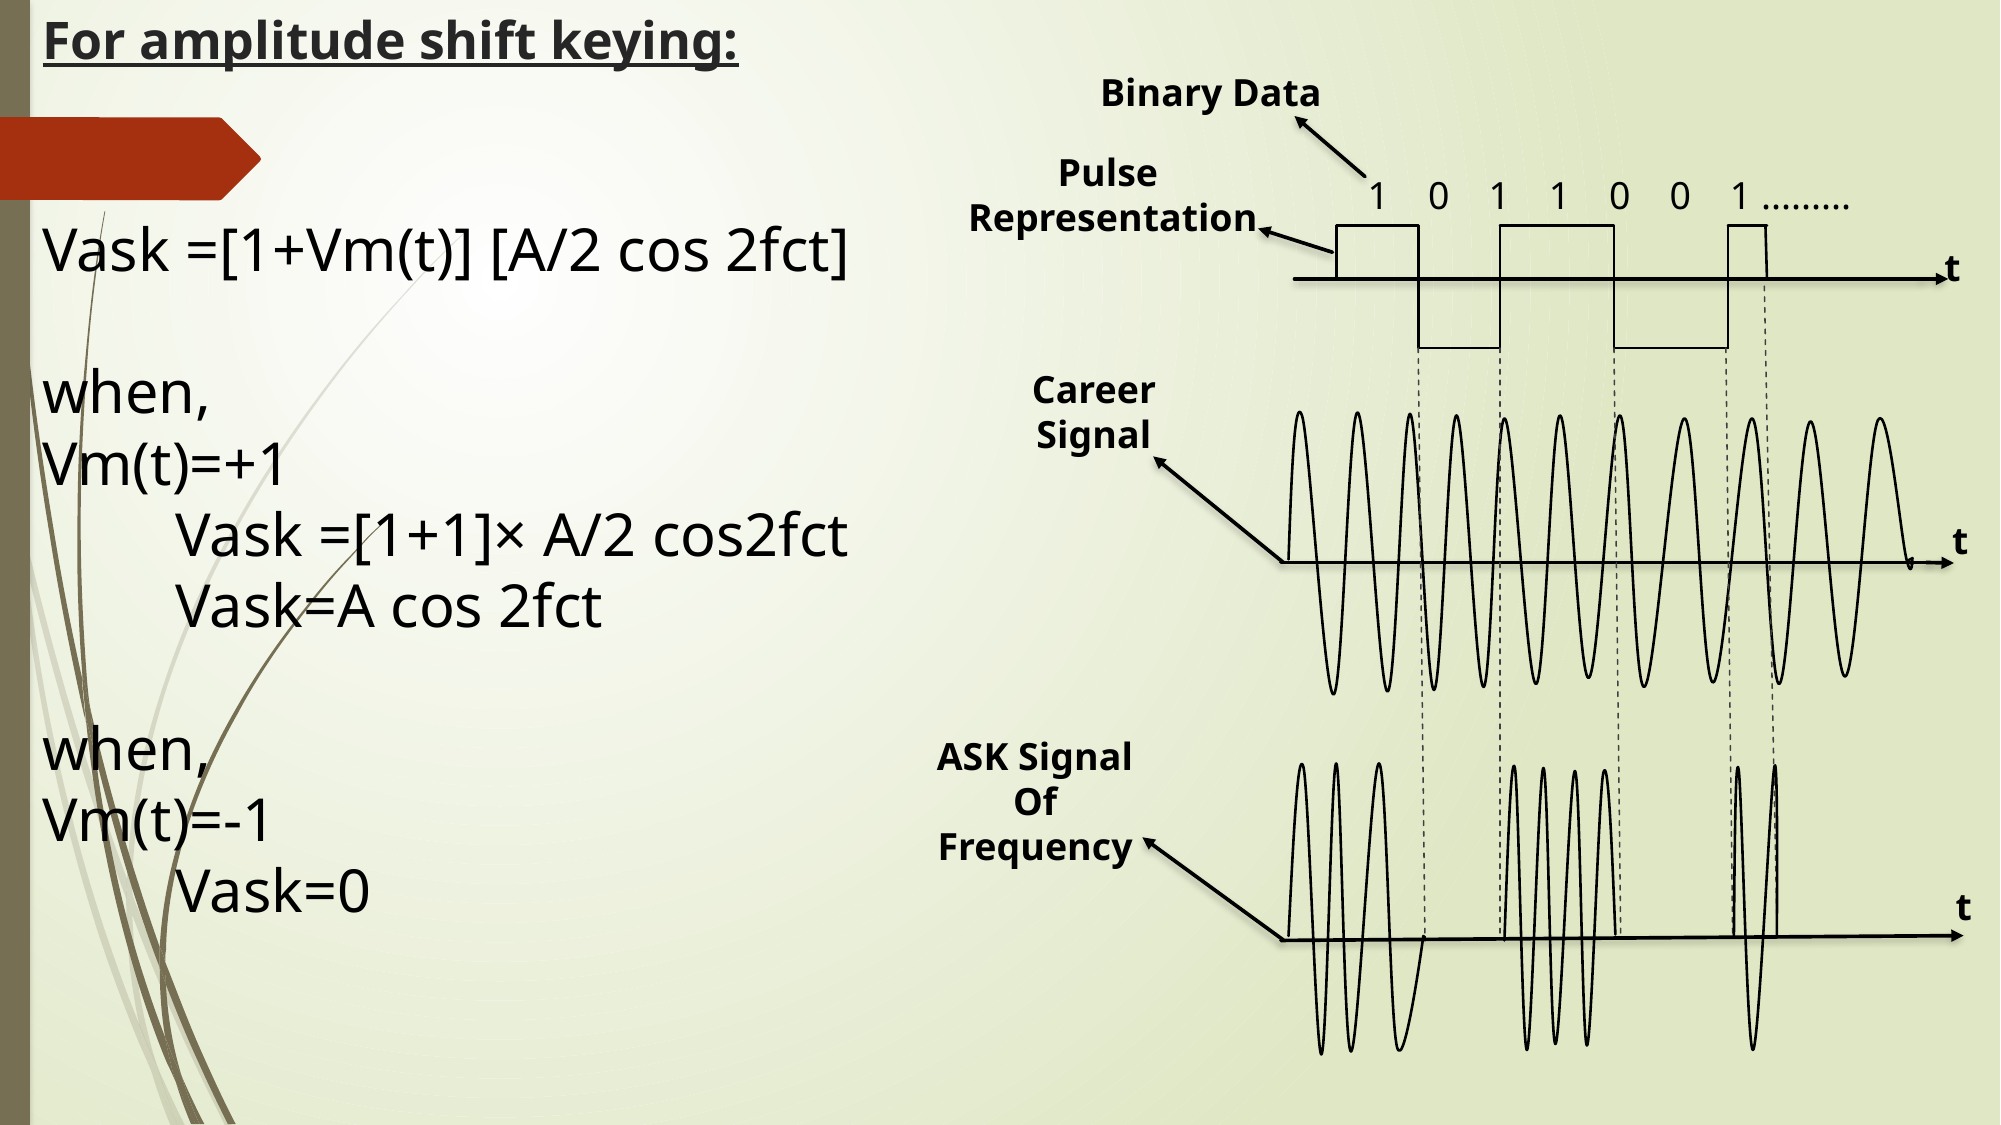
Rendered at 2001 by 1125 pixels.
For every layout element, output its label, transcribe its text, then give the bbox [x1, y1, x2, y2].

text_box [1549, 950, 1565, 1046]
text_box [1312, 950, 1329, 1056]
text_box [1294, 115, 1366, 177]
text_box [1737, 765, 1747, 935]
text_box [1562, 769, 1584, 935]
text_box [1744, 950, 1764, 1052]
text_box [1389, 950, 1423, 1052]
text_box [1372, 570, 1400, 693]
text_box [1520, 950, 1535, 1052]
text_box ASK Signal Of Frequency [916, 725, 1154, 876]
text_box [1613, 347, 1621, 935]
text_box t [1929, 236, 1976, 296]
text_box [1287, 410, 1413, 562]
text_box [1698, 570, 1720, 684]
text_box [1501, 225, 1727, 349]
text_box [1725, 347, 1733, 935]
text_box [1417, 347, 1426, 935]
text_box [1361, 762, 1391, 935]
text_box Pulse Representation [953, 141, 1273, 246]
text_box Binary Data [1085, 61, 1337, 121]
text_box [1336, 225, 1498, 349]
text_box t [1937, 509, 1984, 570]
text_box [1504, 764, 1523, 935]
text_box [1429, 570, 1446, 692]
text_box [1782, 570, 1795, 682]
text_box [1142, 837, 1284, 941]
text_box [1764, 285, 1778, 935]
text_box [1574, 570, 1604, 679]
text_box [1342, 950, 1364, 1053]
text_box [1860, 416, 1914, 562]
text_box [1430, 414, 1496, 562]
text_box [1288, 762, 1315, 935]
text_box [1580, 950, 1595, 1047]
text_box [1737, 417, 1759, 562]
text_box Career Signal [961, 358, 1227, 463]
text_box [1152, 456, 1284, 563]
text_box [1631, 570, 1664, 688]
text_box t [1940, 875, 1987, 936]
text_box [1326, 762, 1345, 935]
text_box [1257, 228, 1333, 253]
text_box [1504, 414, 1608, 562]
text_box [1792, 420, 1831, 562]
text_box [1624, 423, 1646, 562]
text_box [1661, 417, 1701, 562]
text_box [1828, 570, 1862, 678]
text_box [1470, 570, 1495, 689]
text_box [1532, 766, 1552, 935]
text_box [1280, 936, 1964, 941]
text_box [1520, 570, 1549, 685]
text_box [1593, 769, 1608, 935]
text_box 1 0 1 1 0 0 1 ......... [1352, 164, 1884, 225]
text_box [1316, 570, 1347, 696]
